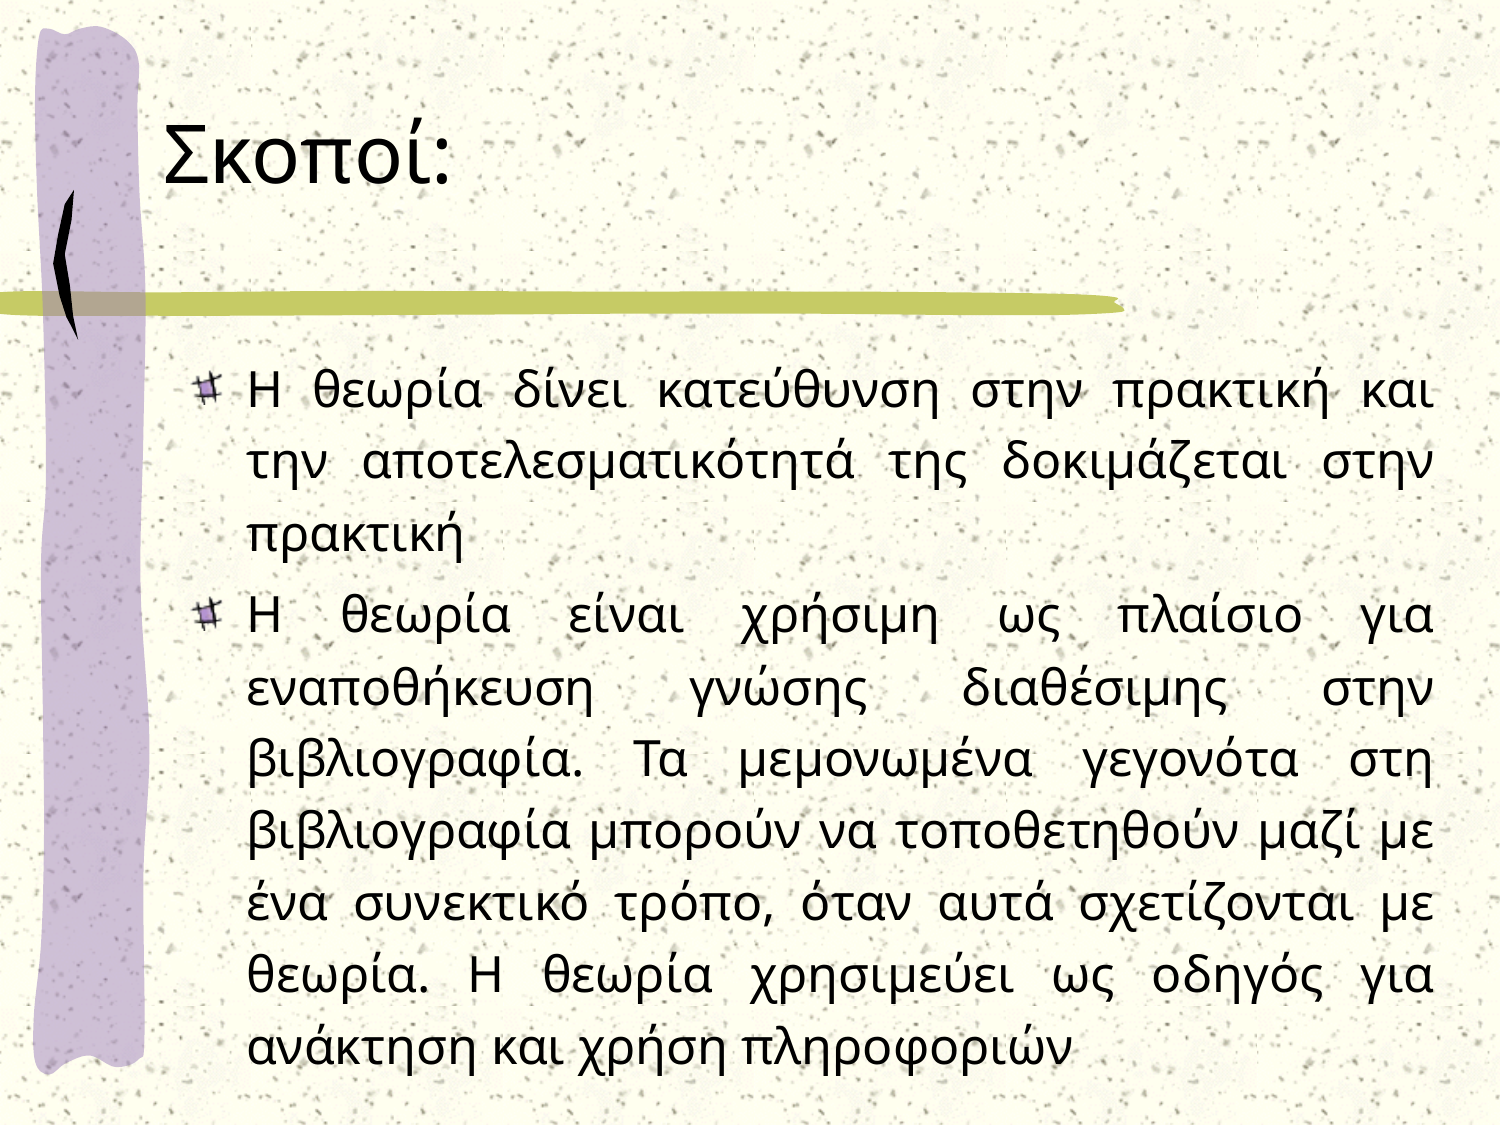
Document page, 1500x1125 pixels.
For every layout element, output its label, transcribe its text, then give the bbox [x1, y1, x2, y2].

picture [0, 0, 1500, 1125]
list Η θεωρία δίνει κατεύθυνση στην πρακτική και την αποτελεσματικότητά της δοκιμάζεται στην πρακτική Η θεωρία είναι χρήσιμη ως πλαίσιο για εναποθήκευση γνώσης διαθέσιμης στην βιβλιογραφία. Τα μεμονωμένα γεγονότα στη βιβλιογραφία μπορούν να τοποθετηθούν μαζί με ένα συνεκτικό τρόπο, όταν αυτά σχετίζονται με θεωρία. Η θεωρία χρησιμεύει ως οδηγός για ανάκτηση και χρήση πληροφοριών [174, 337, 1451, 1013]
title Σκοποί: [84, 94, 1496, 208]
